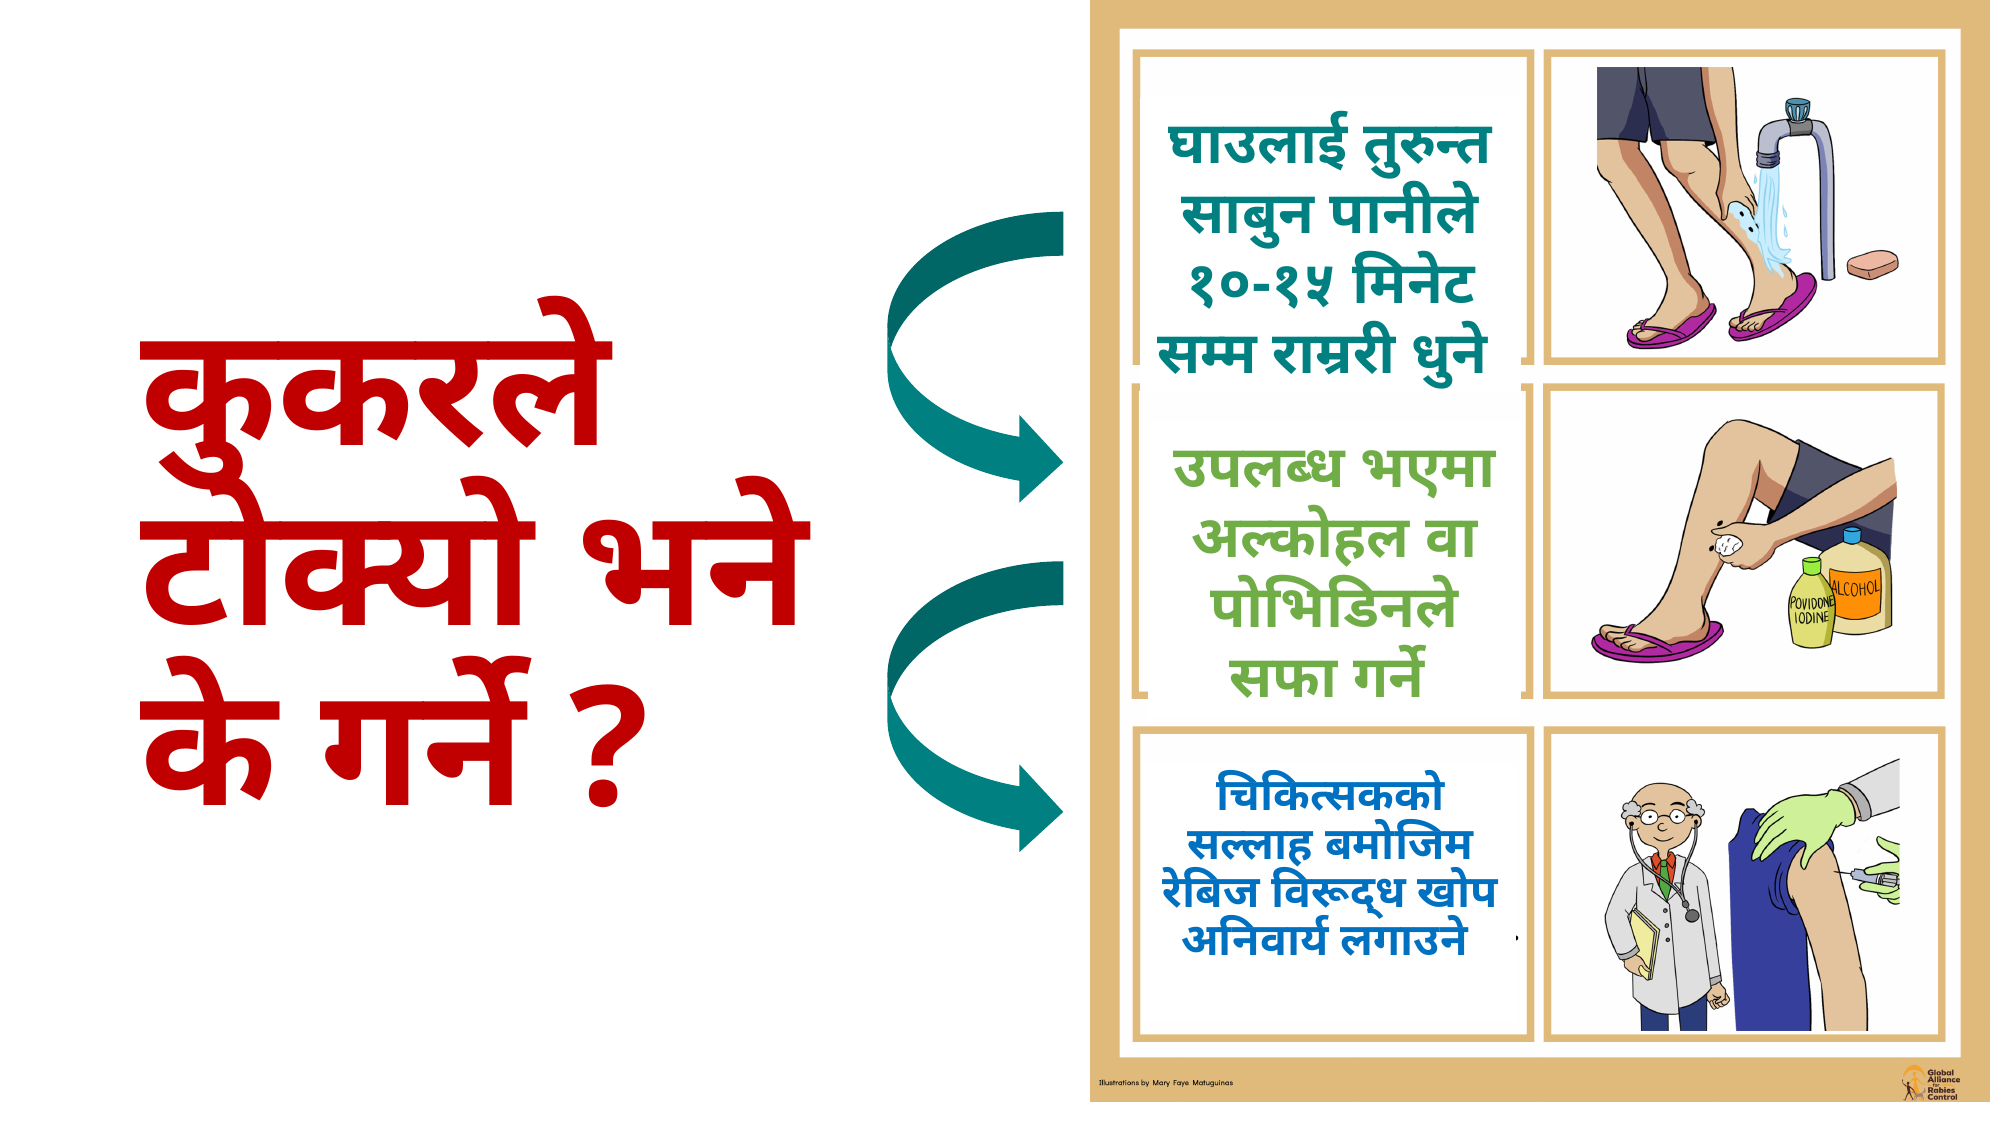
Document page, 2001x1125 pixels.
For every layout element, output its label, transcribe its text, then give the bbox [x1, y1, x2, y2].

text_box [886, 210, 1065, 506]
title कुकरले टोक्यो भने के गर्ने ? [125, 235, 860, 907]
picture [1090, 0, 1990, 1102]
text_box [886, 560, 1065, 855]
